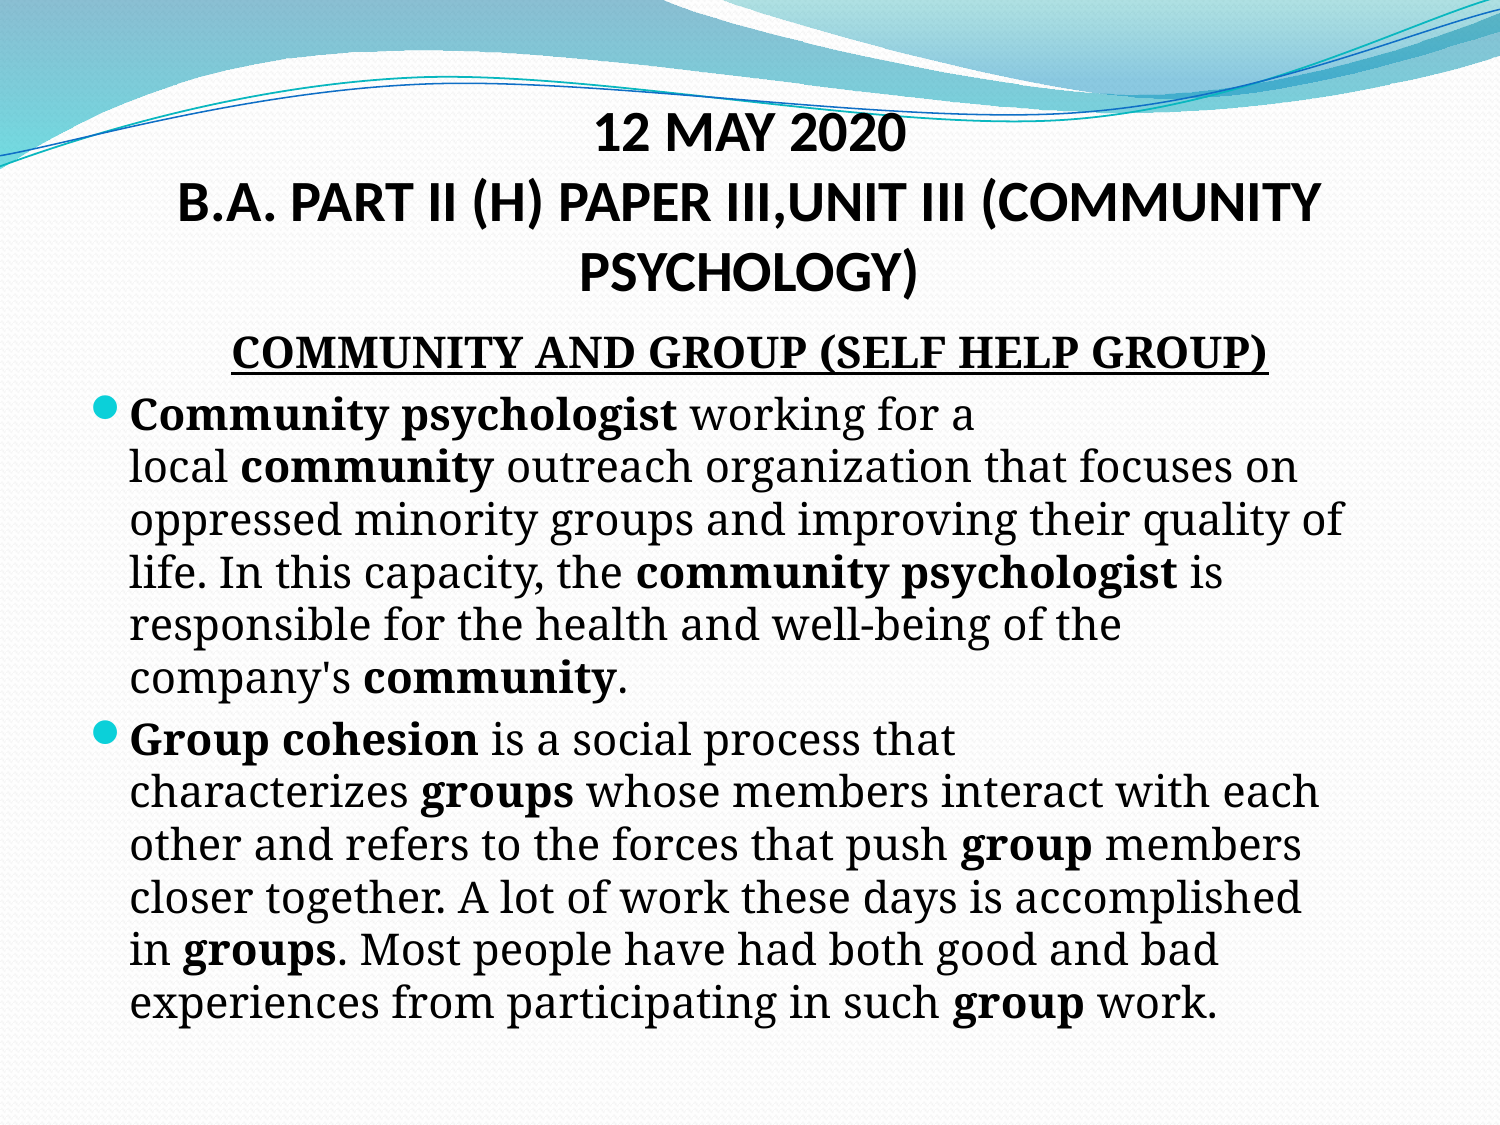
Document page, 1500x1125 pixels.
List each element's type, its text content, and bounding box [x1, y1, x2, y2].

title 12 MAY 2020 B.A. PART II (H) PAPER III,UNIT III (COMMUNITY PSYCHOLOGY) [75, 115, 1425, 303]
list COMMUNITY AND GROUP (SELF HELP GROUP) Community psychologist working for a local community outreach organization that focuses on oppressed minority groups and improving their quality of life. In this capacity, the community psychologist is responsible for the health and well-being of the company's community. Group cohesion is a social process that characterizes groups whose members interact with each other and refers to the forces that push group members closer together. A lot of work these days is accomplished in groups. Most people have had both good and bad experiences from participating in such group work. [75, 317, 1425, 1038]
